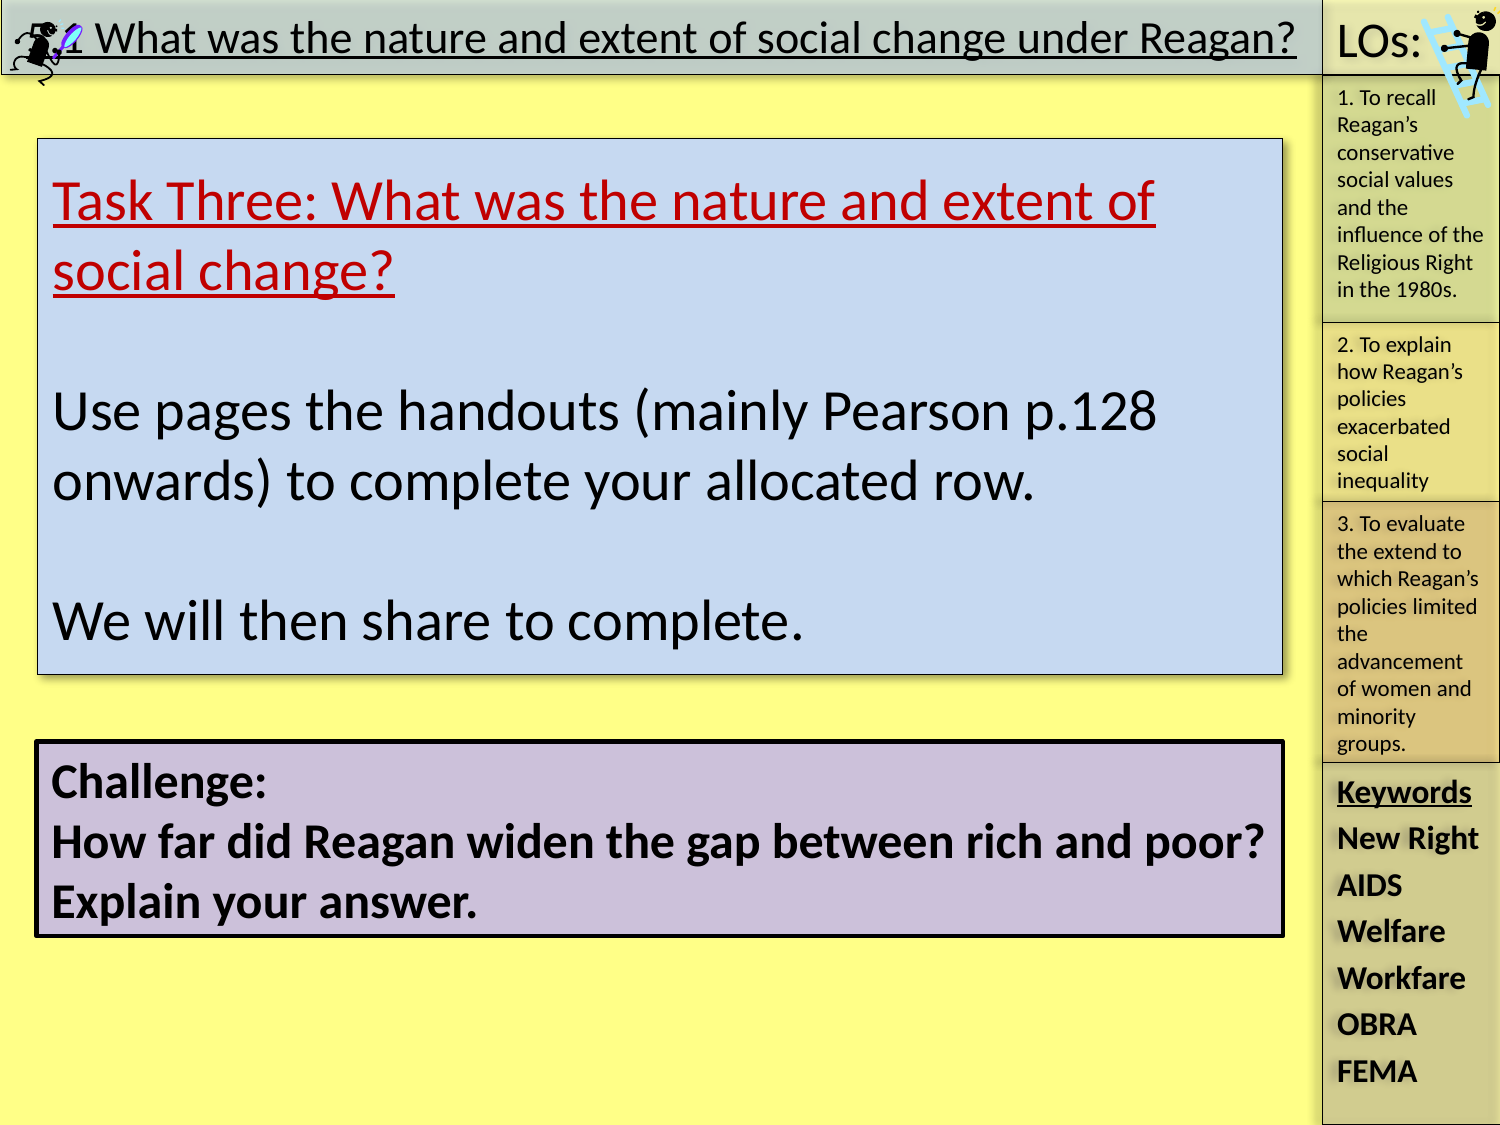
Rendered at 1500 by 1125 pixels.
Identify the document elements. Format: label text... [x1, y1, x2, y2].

text_box Challenge: How far did Reagan widen the gap between rich and poor? Explain your answer. [34, 739, 1285, 938]
text_box Task Three: What was the nature and extent of social change? Use pages the handouts (mainly Pearson p.128 onwards) to complete your allocated row. We will then share to complete. [37, 138, 1283, 675]
